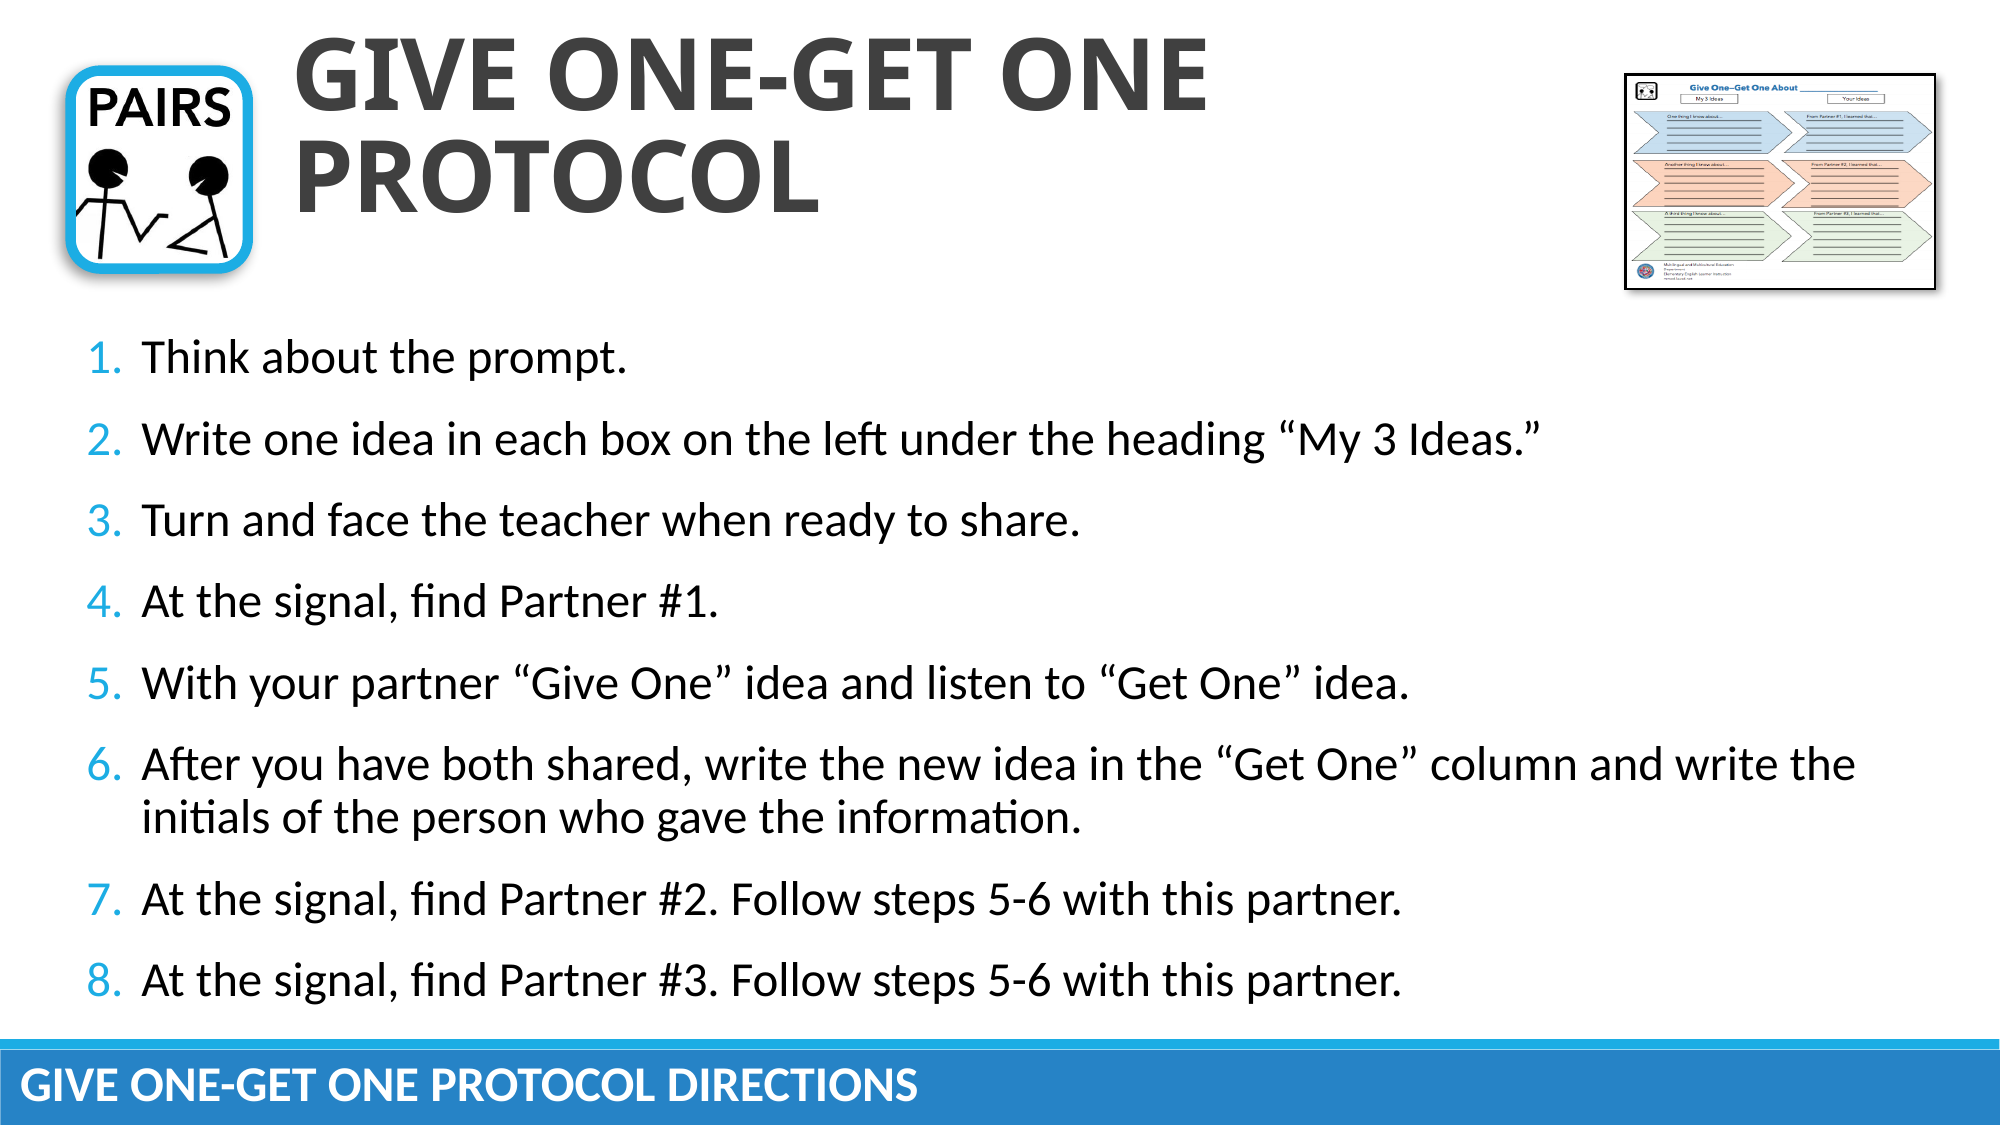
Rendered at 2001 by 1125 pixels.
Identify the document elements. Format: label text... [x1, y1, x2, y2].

picture [70, 70, 249, 270]
title GIVE ONE-GET ONE PROTOCOL [275, 97, 1551, 241]
text_box GIVE ONE-GET ONE PROTOCOL DIRECTIONS [5, 1044, 975, 1120]
list Think about the prompt. Write one idea in each box on the left under the heading “My 3 Ideas.” Turn and face the teacher when ready to share. At the signal, find Partner #1. With your partner “Give One” idea and listen to “Get One” idea. After you have both shared, write the new idea in the “Get One” column and write the initials of the person who gave the information. At the signal, find Partner #2. Follow steps 5-6 with this partner. At the signal, find Partner #3. Follow steps 5-6 with this partner. [86, 323, 1935, 1021]
picture [1625, 74, 1935, 289]
